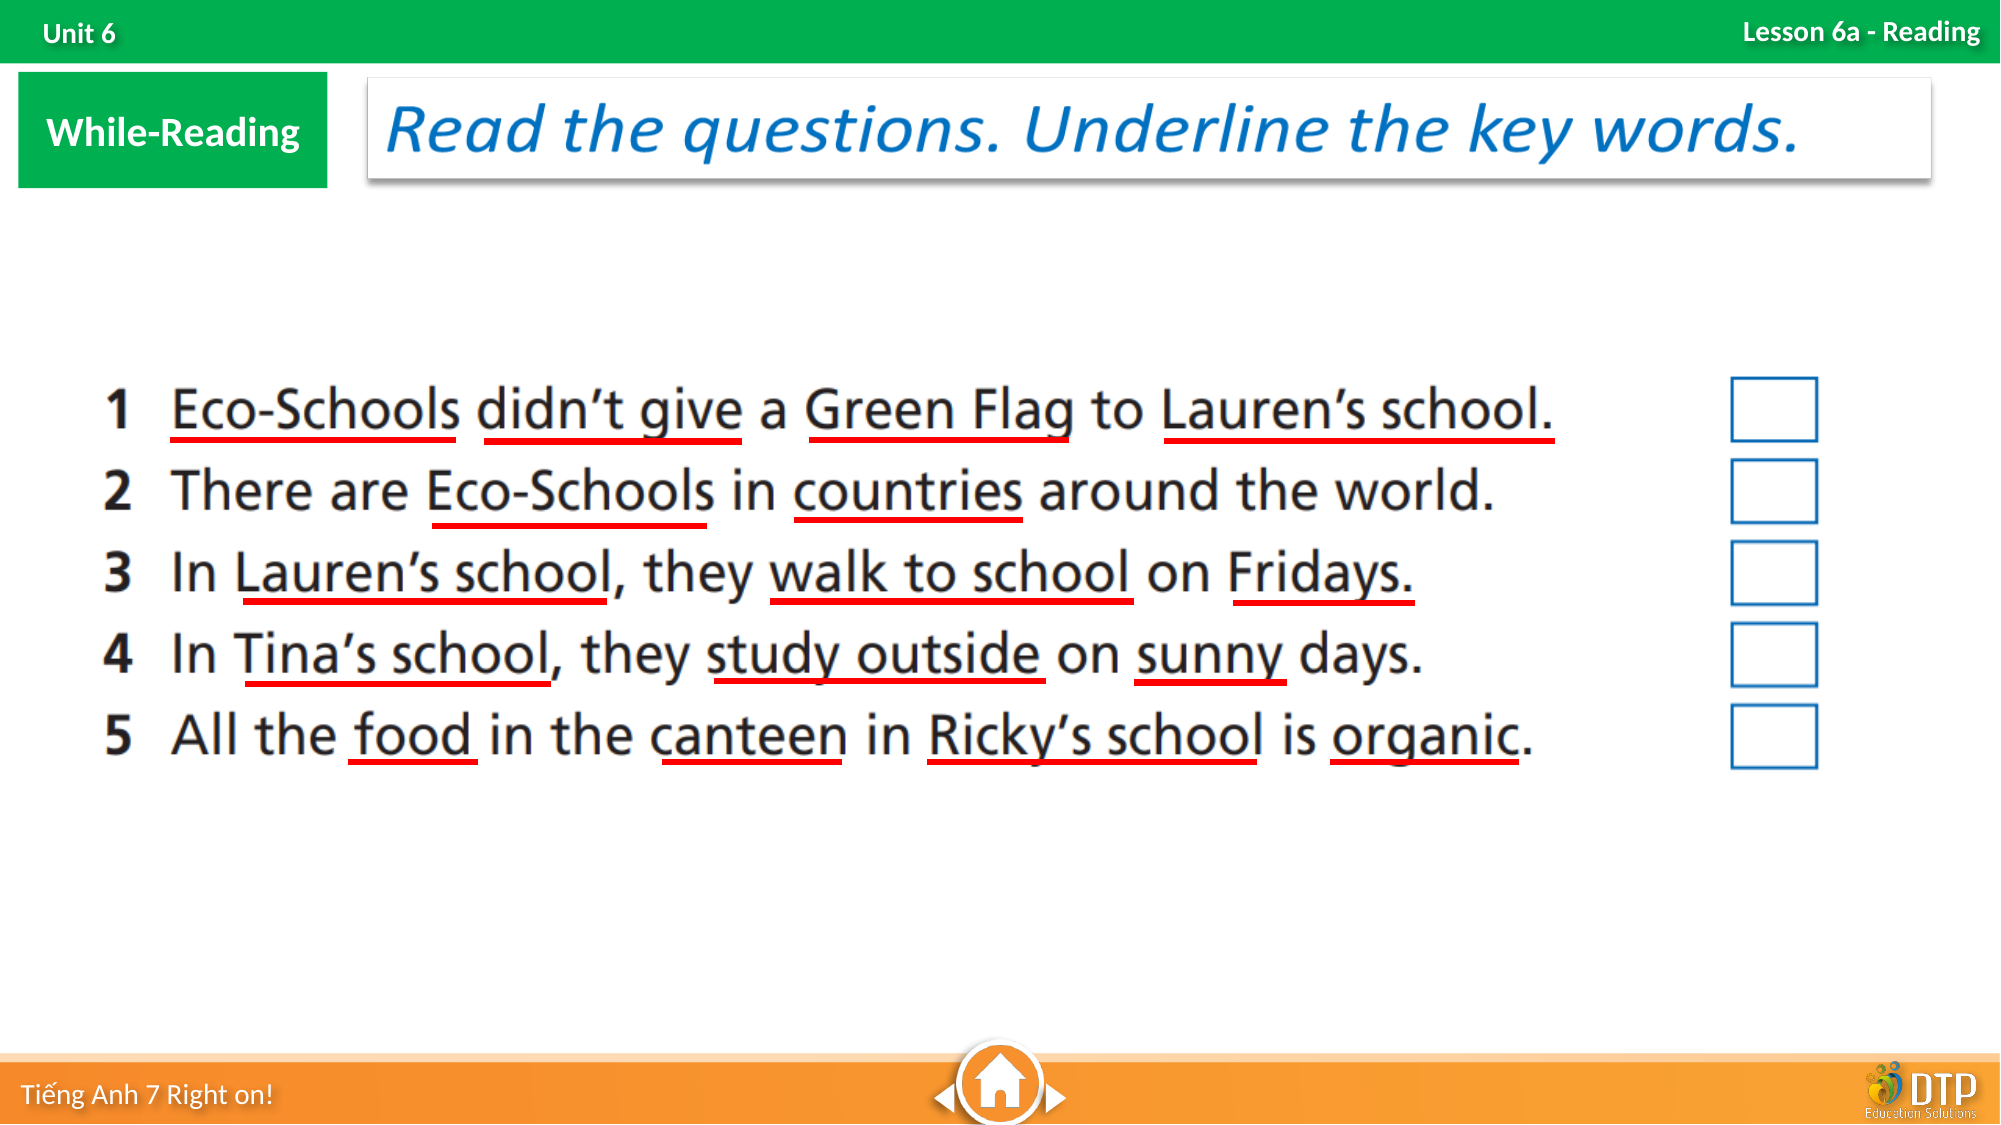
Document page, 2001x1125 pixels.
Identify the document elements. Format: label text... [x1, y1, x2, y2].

picture [0, 61, 2000, 1125]
text_box While-Reading [16, 70, 323, 190]
